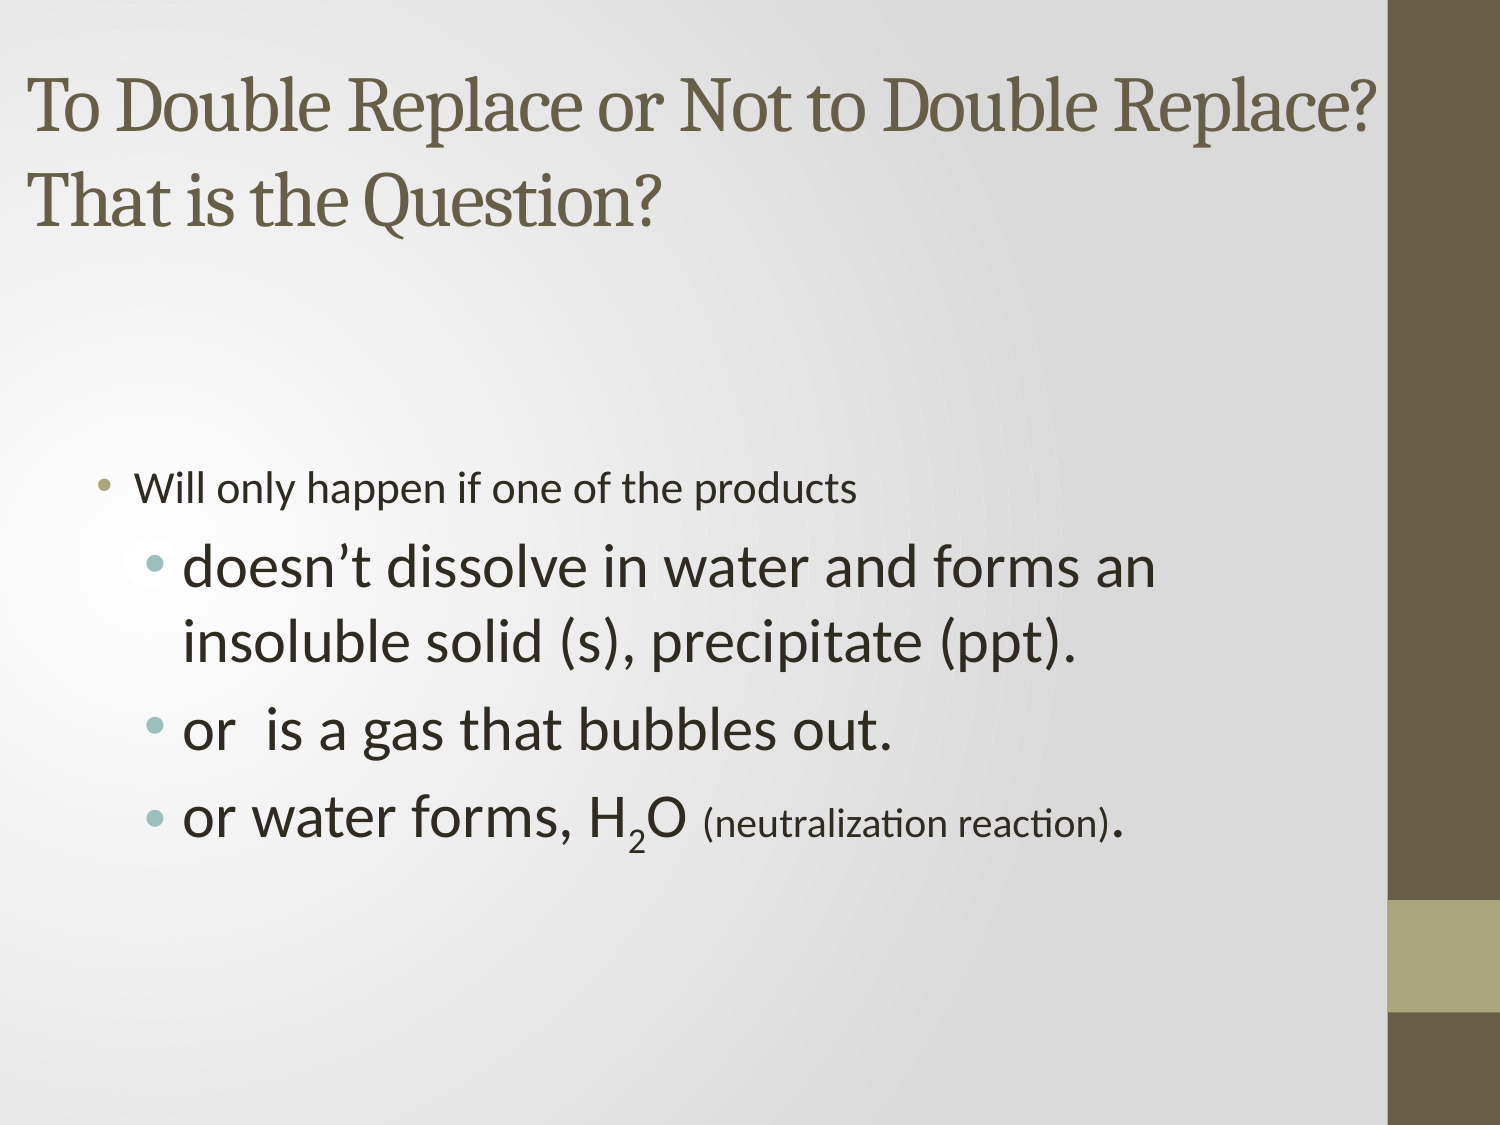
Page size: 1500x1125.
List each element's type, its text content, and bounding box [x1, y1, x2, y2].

title To Double Replace or Not to Double Replace? That is the Question? [0, 45, 1438, 251]
list Will only happen if one of the products doesn’t dissolve in water and forms an insoluble solid (s), precipitate (ppt). or is a gas that bubbles out. or water forms, H2O (neutralization reaction). [62, 450, 1413, 1000]
